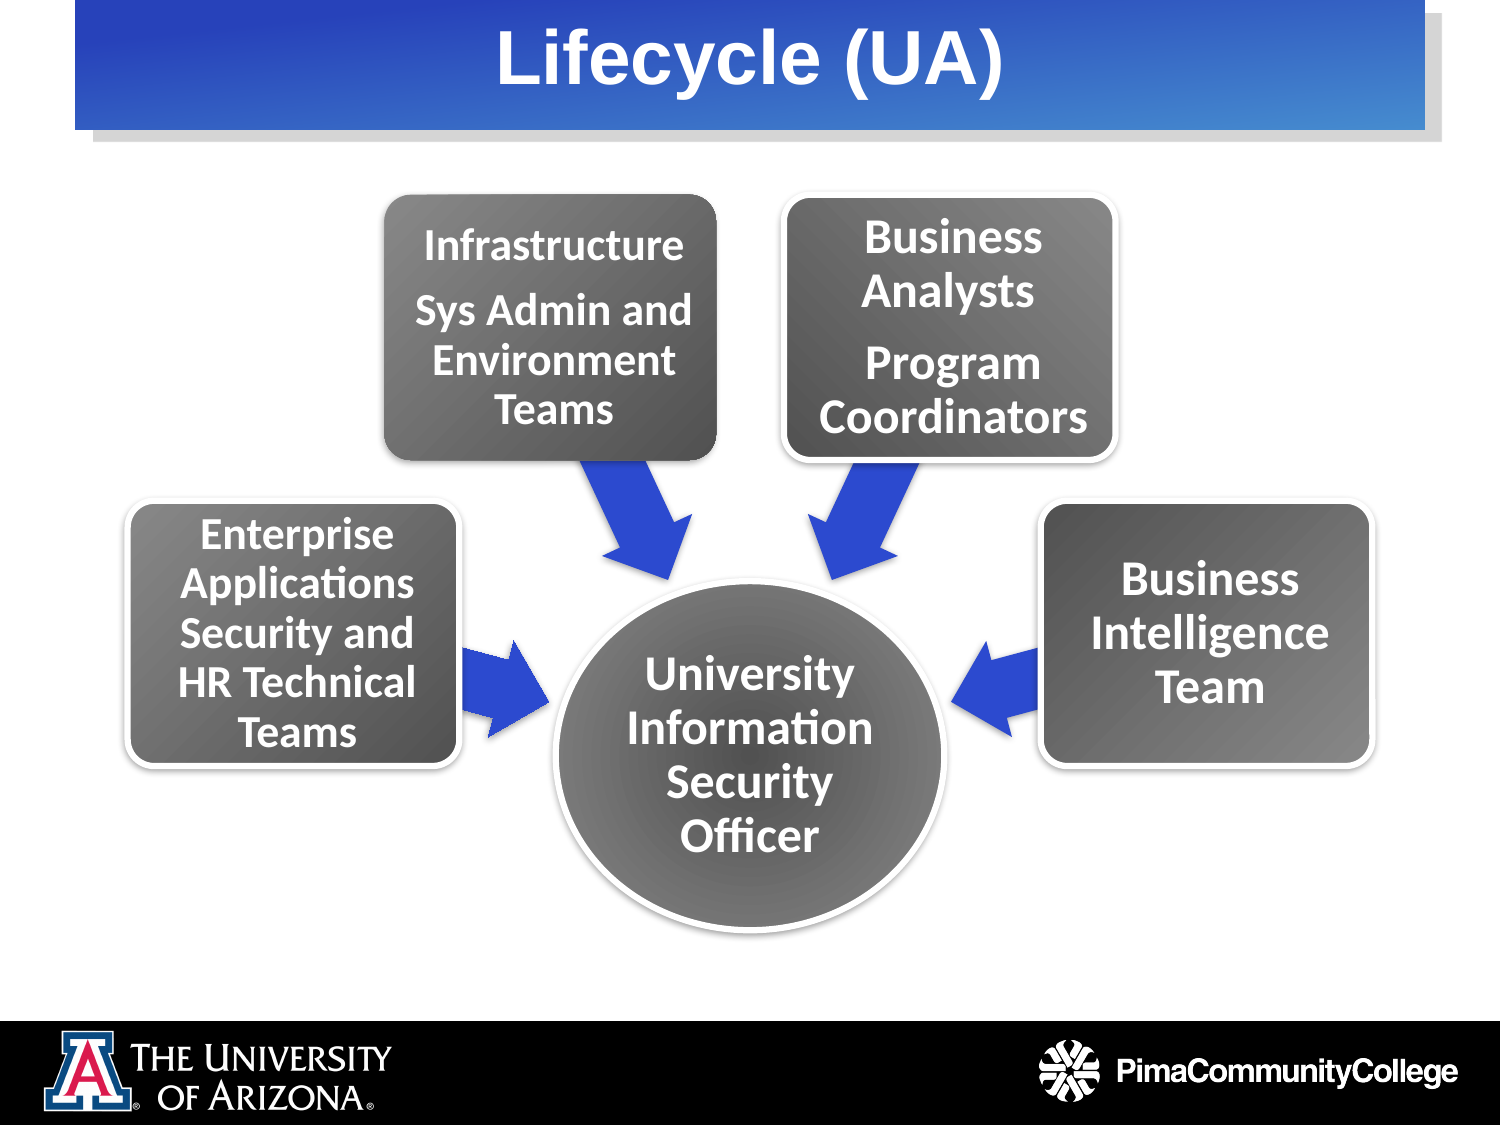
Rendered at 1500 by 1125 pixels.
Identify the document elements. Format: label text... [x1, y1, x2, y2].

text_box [103, 194, 1397, 931]
title Lifecycle (UA) [74, 0, 1426, 130]
picture [32, 990, 394, 1125]
picture [1039, 1040, 1458, 1102]
